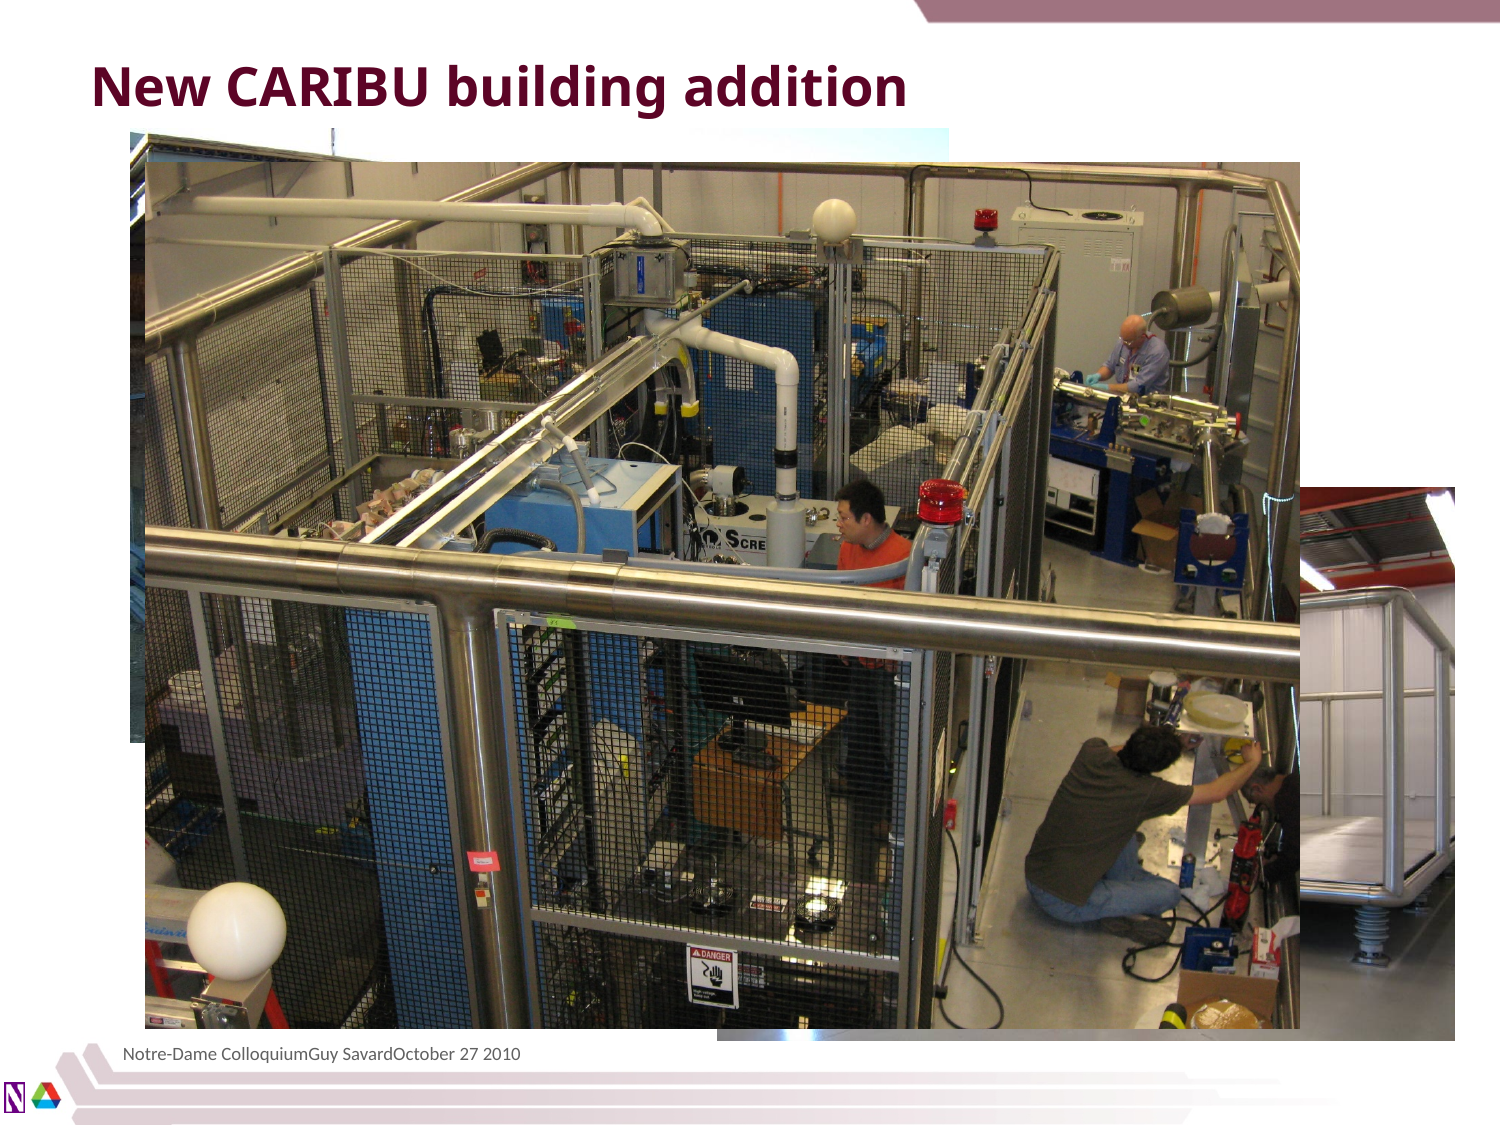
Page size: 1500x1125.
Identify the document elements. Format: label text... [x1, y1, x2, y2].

picture [0, 128, 1500, 1125]
title New CARIBU building addition [74, 44, 1426, 233]
footer Notre-Dame Colloquium Guy Savard October 27 2010 [107, 1034, 1083, 1073]
picture [0, 0, 1500, 24]
